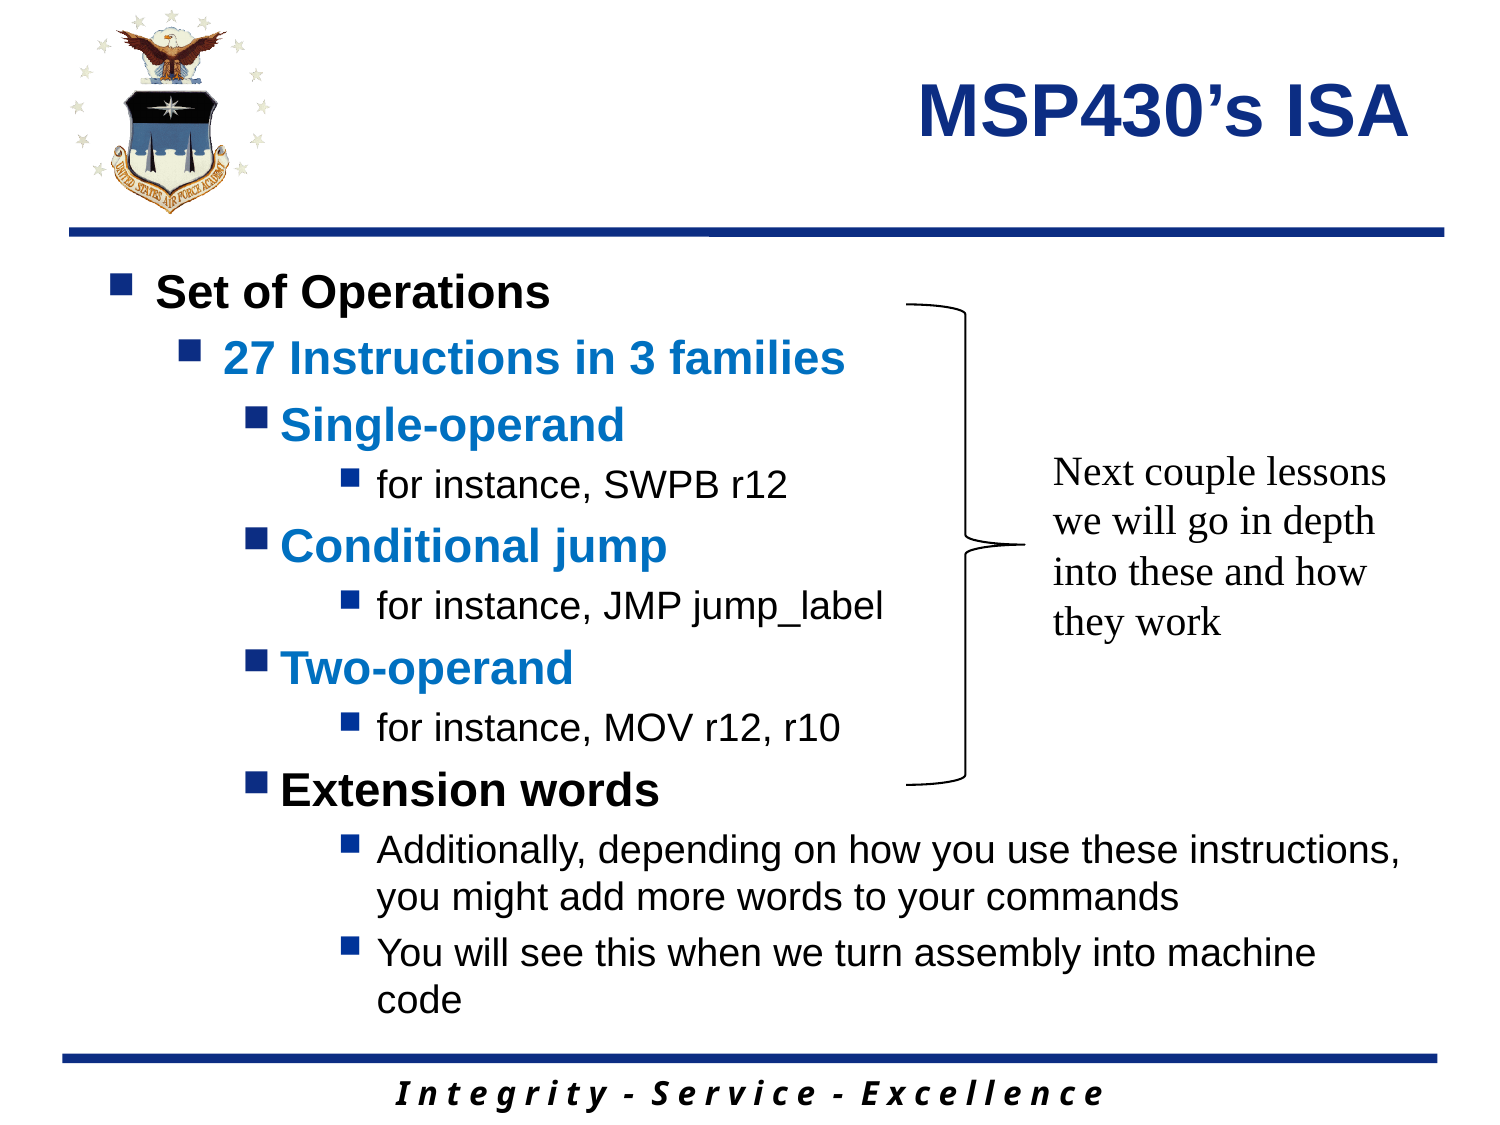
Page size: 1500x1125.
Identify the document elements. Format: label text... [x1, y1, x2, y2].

text_box Next couple lessons we will go in depth into these and how they work [1038, 436, 1431, 651]
picture [63, 0, 275, 222]
title MSP430’s ISA [313, 12, 1426, 200]
text_box [906, 304, 1025, 785]
list Set of Operations 27 Instructions in 3 families Single-operand for instance, SWPB r12 Conditional jump for instance, JMP jump_label Two-operand for instance, MOV r12, r10 Extension words Additionally, depending on how you use these instructions, you might add more words to your commands You will see this when we turn assembly into machine code [92, 253, 1427, 1048]
